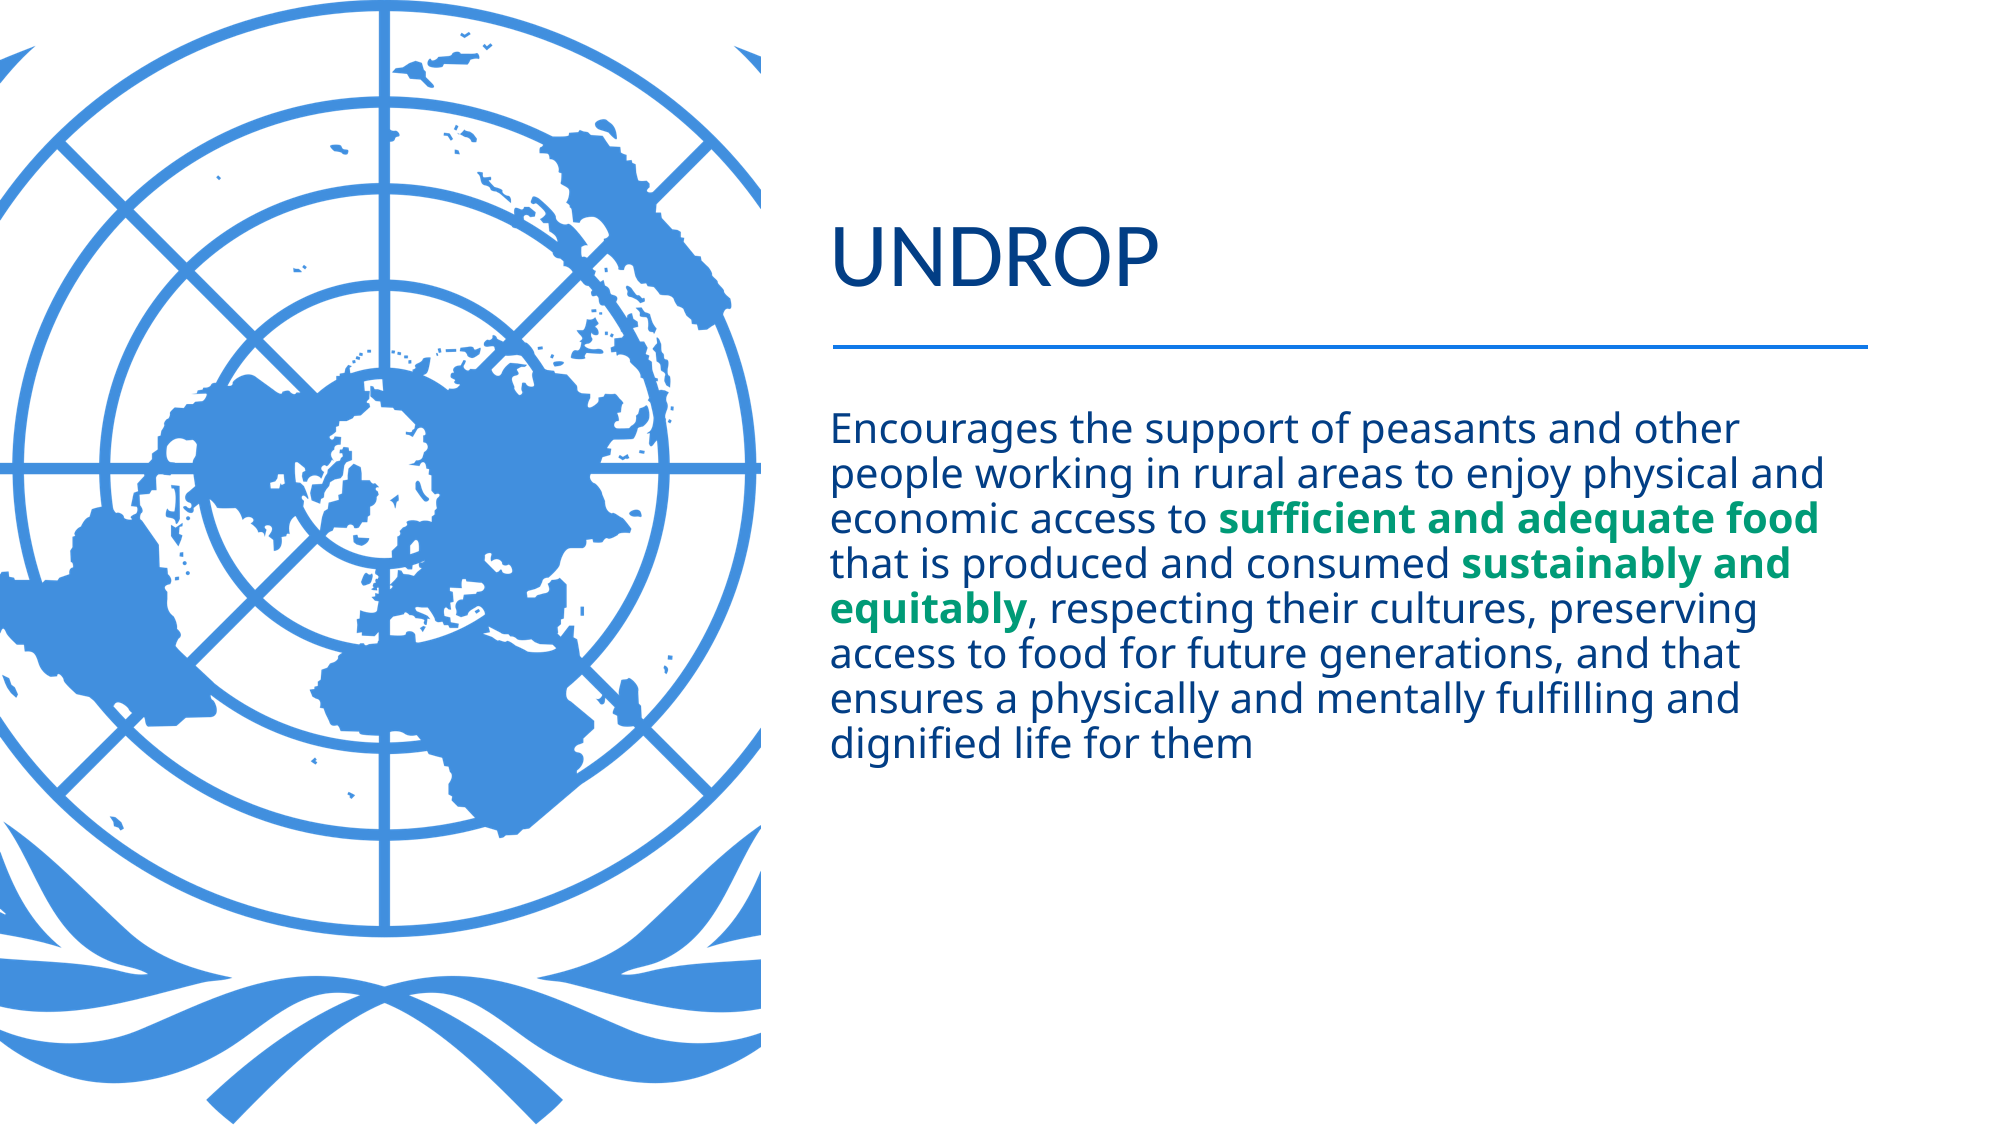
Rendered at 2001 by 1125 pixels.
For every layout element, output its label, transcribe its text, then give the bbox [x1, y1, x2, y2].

picture [0, 0, 761, 1125]
list Encourages the support of peasants and other people working in rural areas to enjoy physical and economic access to sufficient and adequate food that is produced and consumed sustainably and equitably, respecting their cultures, preserving access to food for future generations, and that ensures a physically and mentally fulfilling and dignified life for them [814, 399, 1895, 1021]
title UNDROP [814, 103, 1895, 315]
